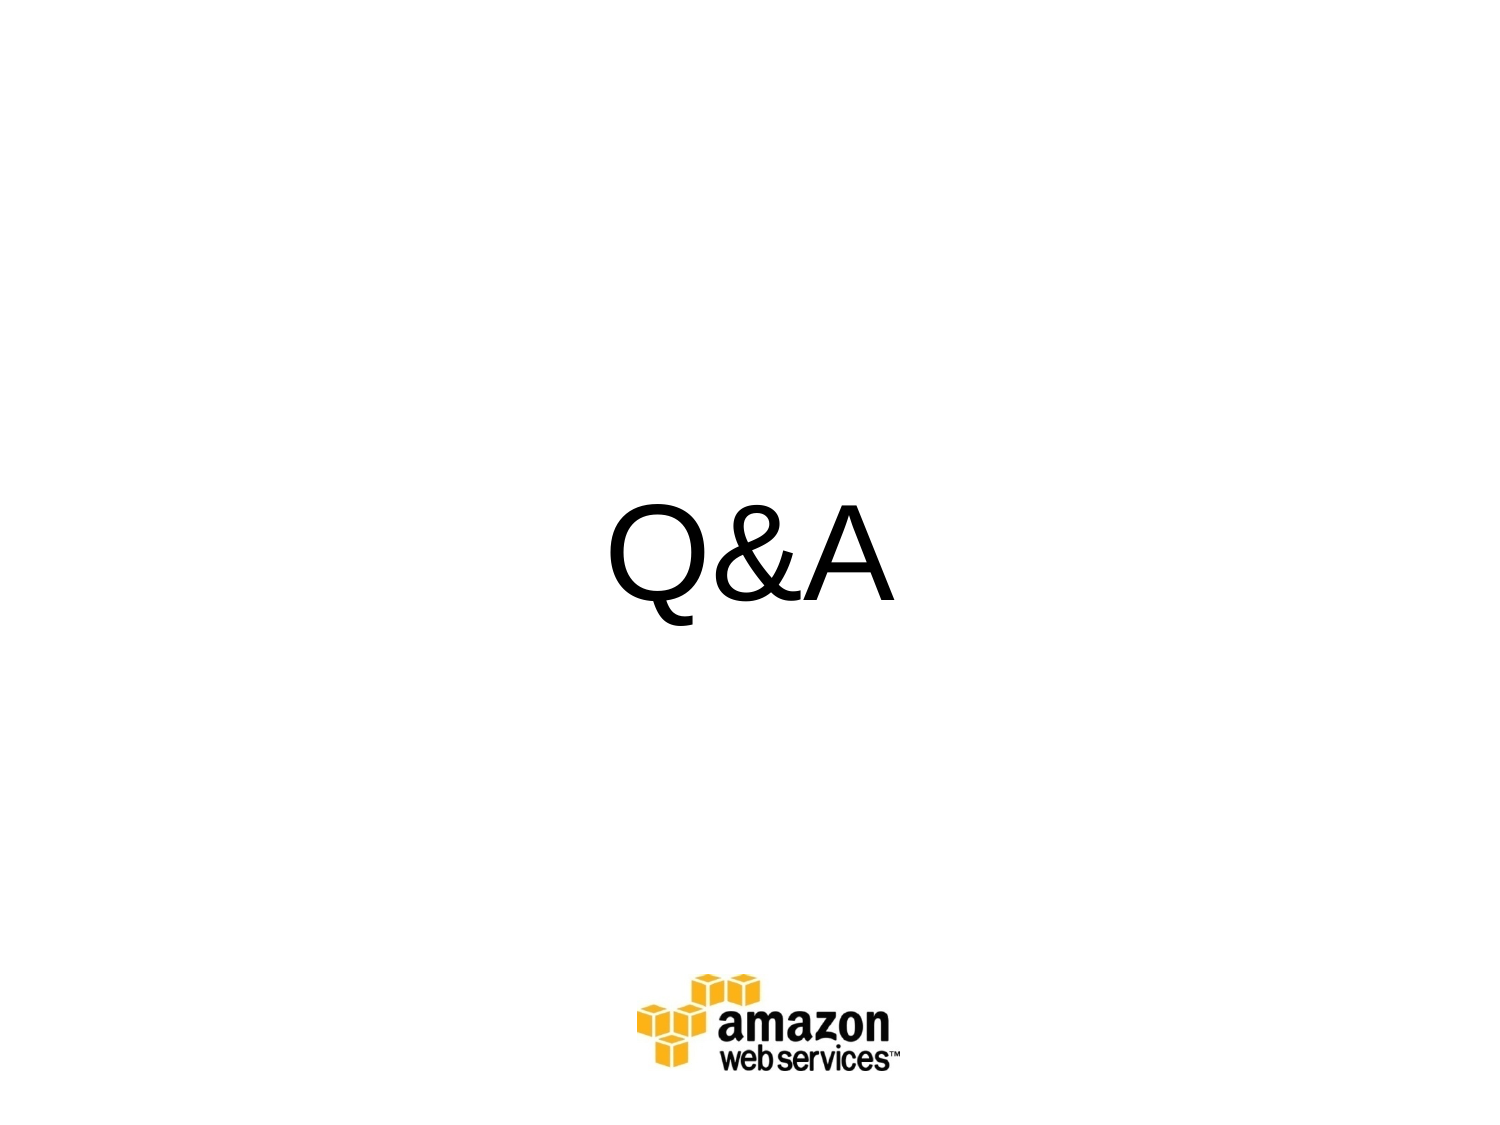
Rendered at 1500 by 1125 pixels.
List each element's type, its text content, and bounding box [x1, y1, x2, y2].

picture [637, 974, 901, 1072]
list Q&A [74, 262, 1426, 1006]
